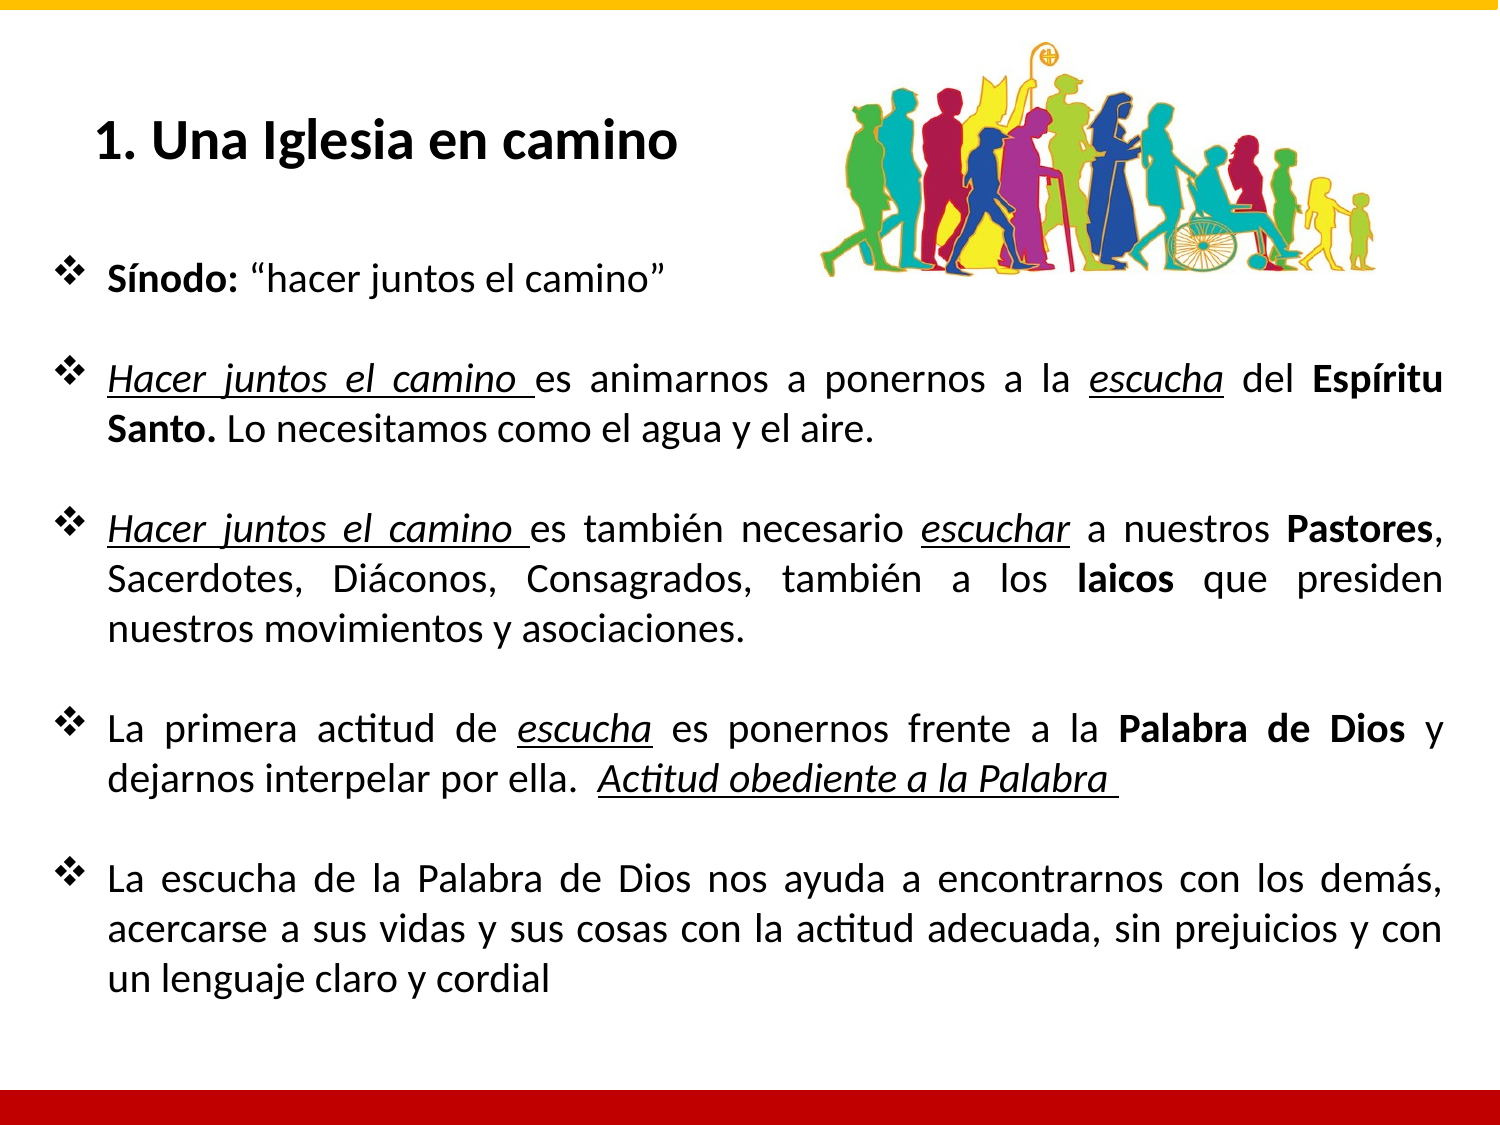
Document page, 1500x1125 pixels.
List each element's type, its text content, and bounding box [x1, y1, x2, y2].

text_box [0, 1090, 1500, 1125]
picture [820, 42, 1377, 277]
text_box 1. Una Iglesia en camino [76, 93, 696, 179]
text_box [0, 0, 1498, 10]
text_box Sínodo: “hacer juntos el camino” Hacer juntos el camino es animarnos a ponernos a la escucha del Espíritu Santo. Lo necesitamos como el agua y el aire. Hacer juntos el camino es también necesario escuchar a nuestros Pastores, Sacerdotes, Diáconos, Consagrados, también a los laicos que presiden nuestros movimientos y asociaciones. La primera actitud de escucha es ponernos frente a la Palabra de Dios y dejarnos interpelar por ella. Actitud obediente a la Palabra La escucha de la Palabra de Dios nos ayuda a encontrarnos con los demás, acercarse a sus vidas y sus cosas con la actitud adecuada, sin prejuicios y con un lenguaje claro y cordial [36, 243, 1459, 1054]
